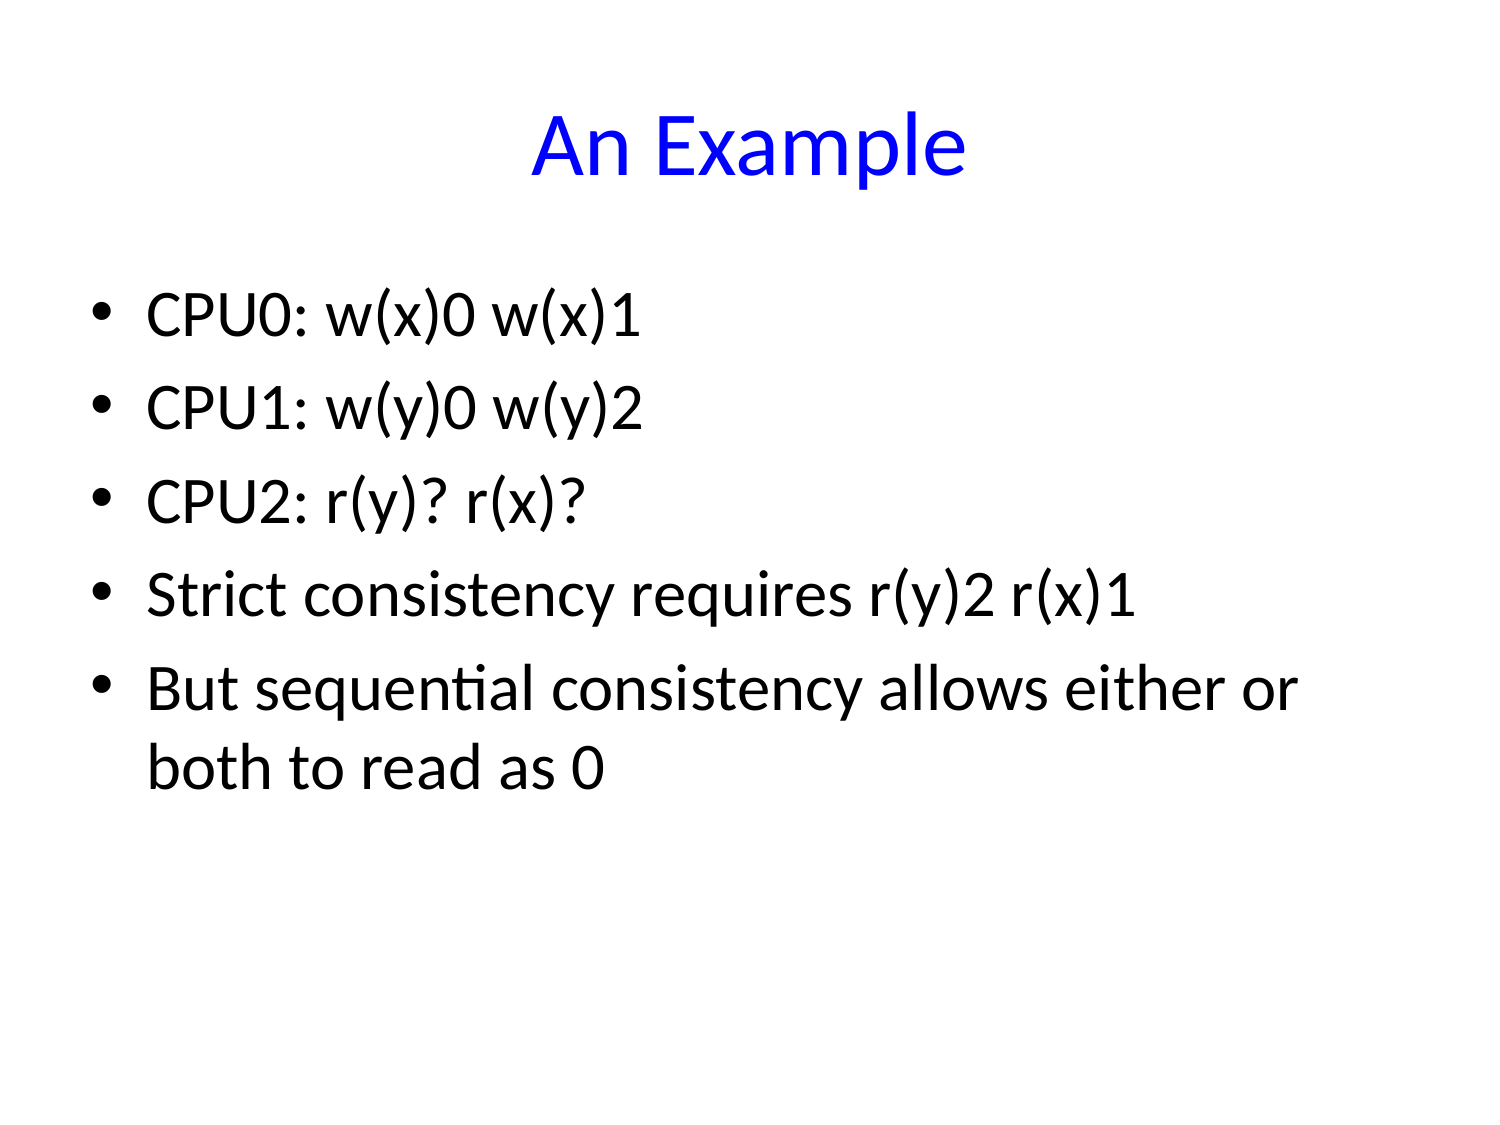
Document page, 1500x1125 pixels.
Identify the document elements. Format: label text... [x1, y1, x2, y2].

title An Example [75, 45, 1425, 233]
list CPU0: w(x)0 w(x)1 CPU1: w(y)0 w(y)2 CPU2: r(y)? r(x)? Strict consistency requires r(y)2 r(x)1 But sequential consistency allows either or both to read as 0 [75, 262, 1425, 1005]
